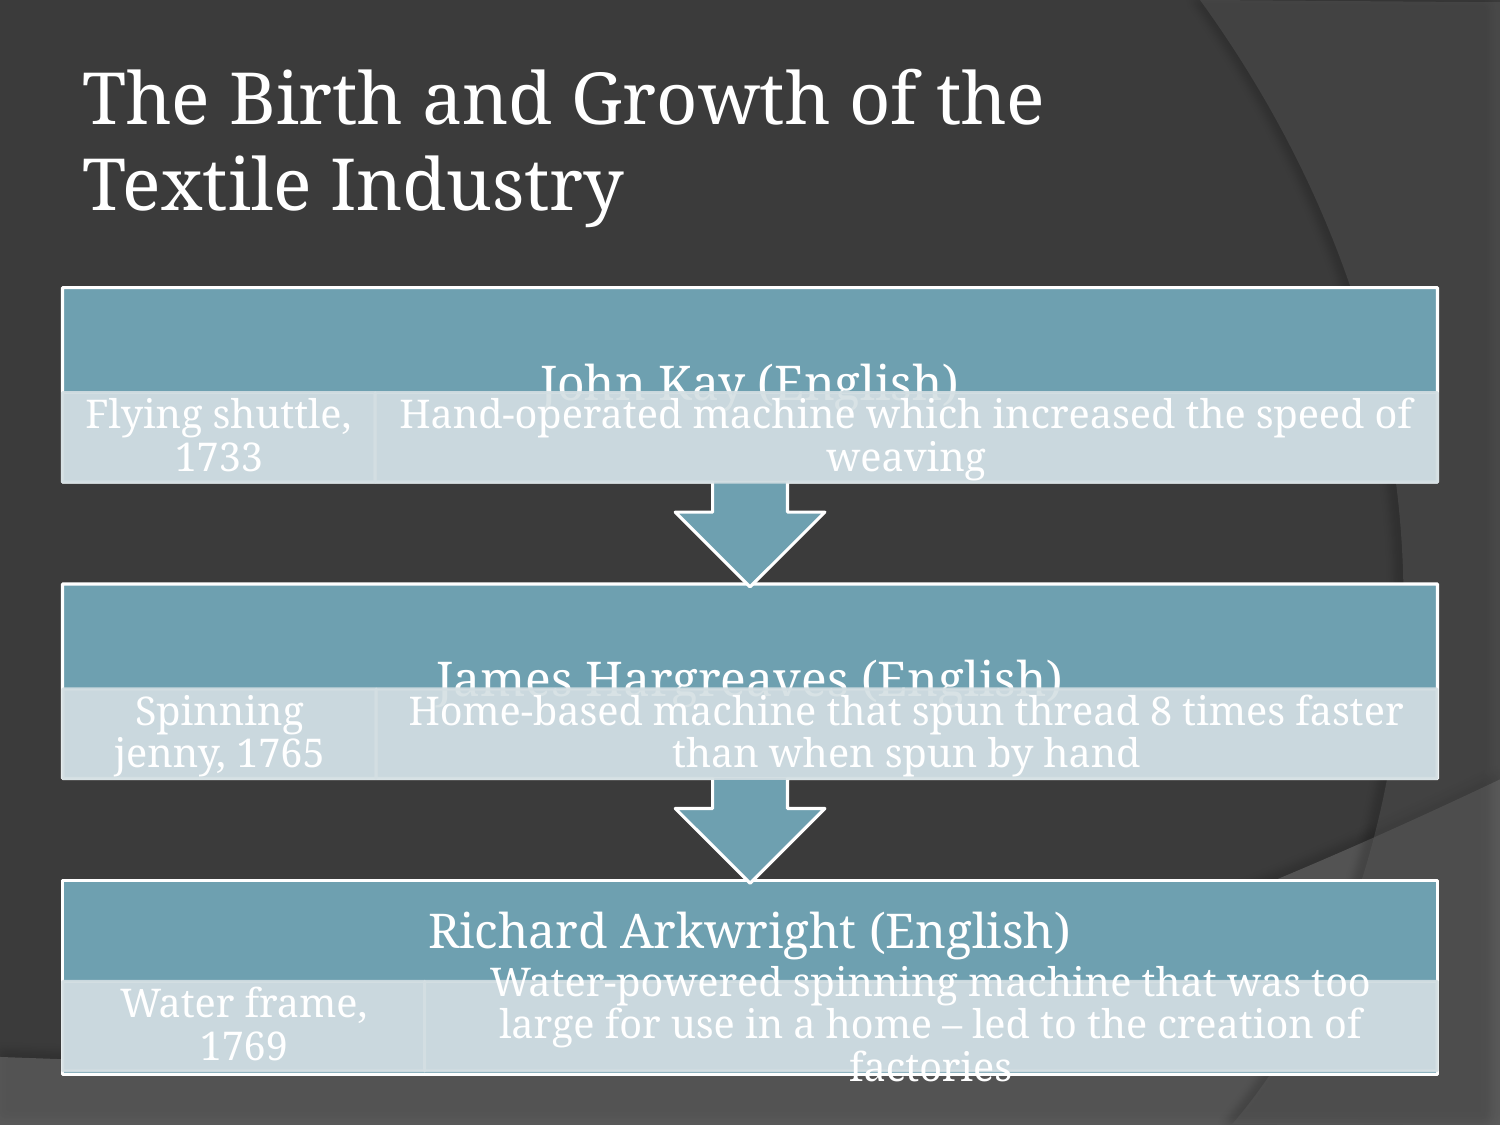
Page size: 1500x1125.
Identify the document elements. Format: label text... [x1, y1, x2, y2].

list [62, 287, 1438, 1076]
title The Birth and Growth of the Textile Industry [74, 44, 1301, 233]
